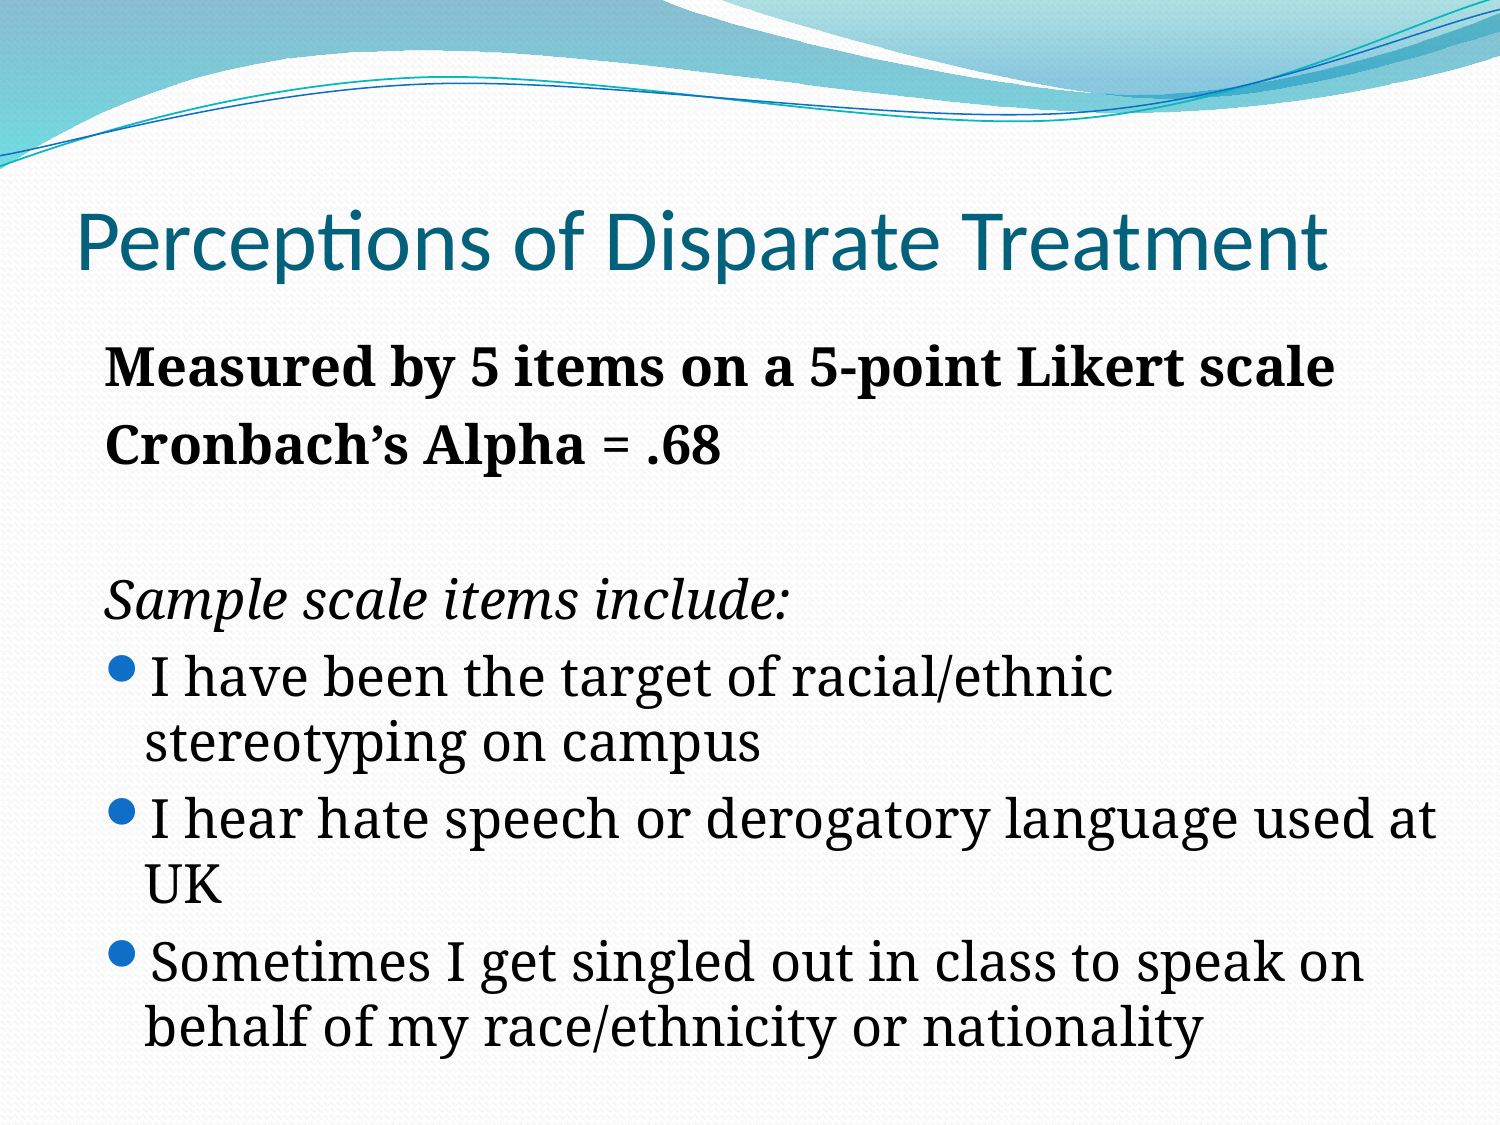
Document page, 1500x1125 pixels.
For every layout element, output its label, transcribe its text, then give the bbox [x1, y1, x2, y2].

title Perceptions of Disparate Treatment [74, 99, 1426, 288]
list Measured by 5 items on a 5-point Likert scale Cronbach’s Alpha = .68 Sample scale items include: I have been the target of racial/ethnic stereotyping on campus I hear hate speech or derogatory language used at UK Sometimes I get singled out in class to speak on behalf of my race/ethnicity or nationality [24, 324, 1463, 1125]
